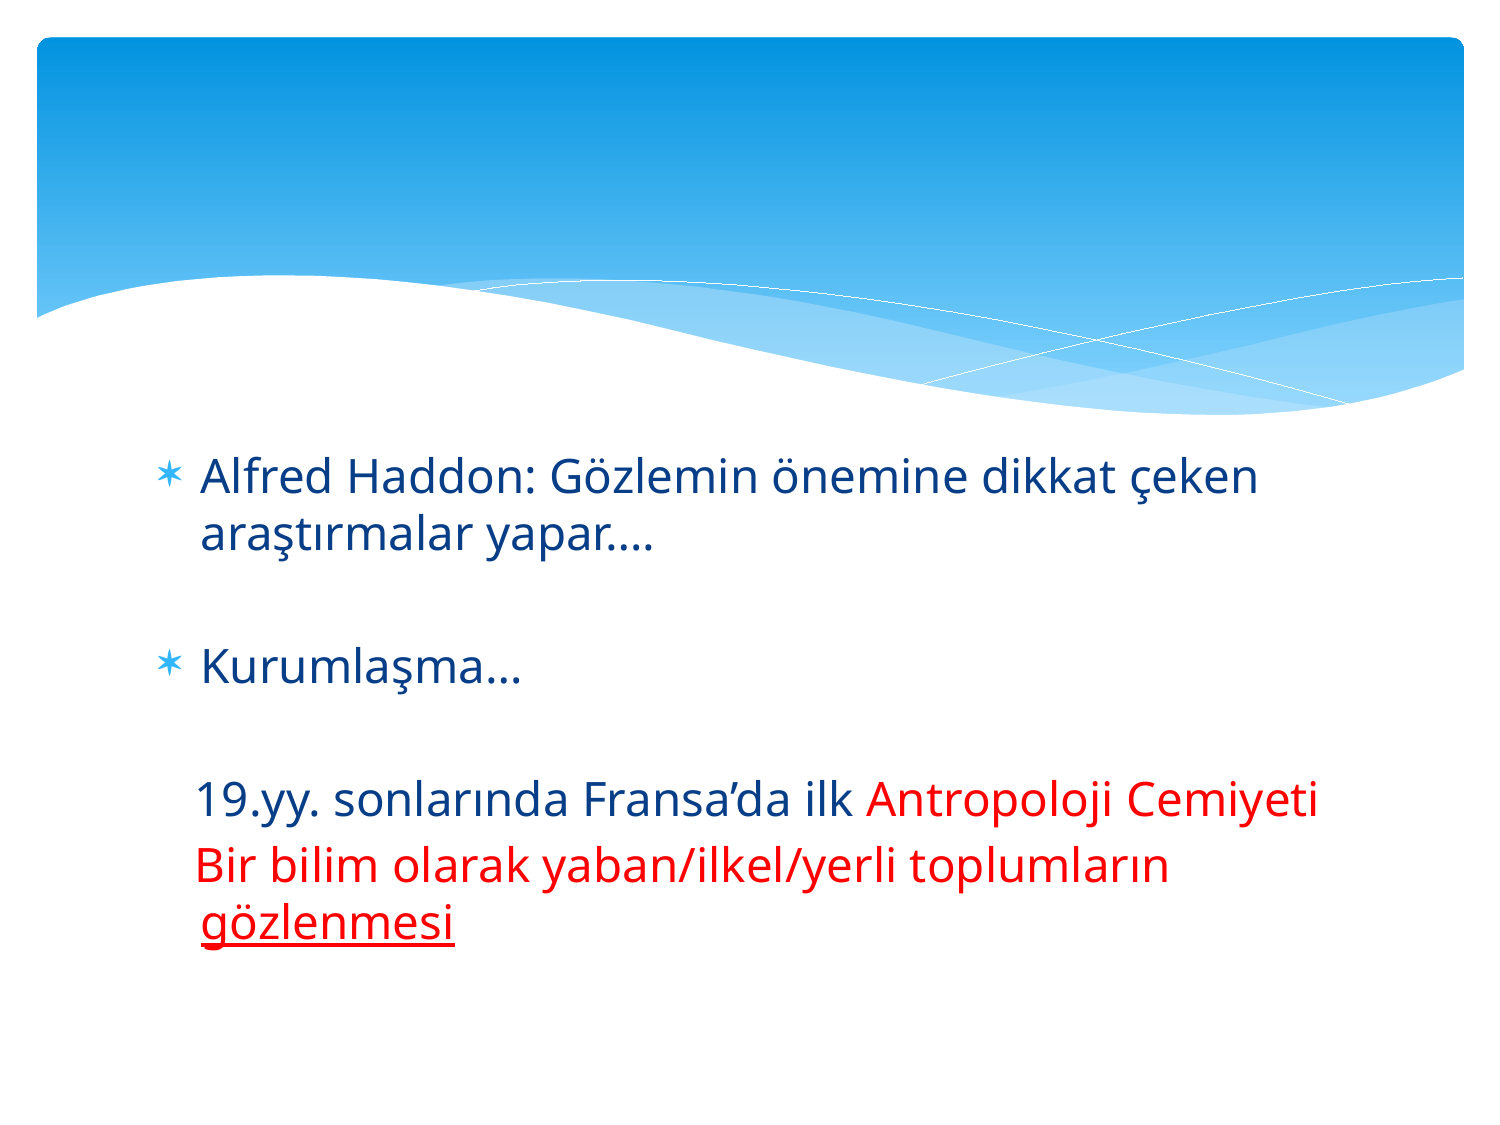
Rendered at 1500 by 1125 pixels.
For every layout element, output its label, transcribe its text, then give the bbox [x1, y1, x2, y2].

list Alfred Haddon: Gözlemin önemine dikkat çeken araştırmalar yapar…. Kurumlaşma… 19.yy. sonlarında Fransa’da ilk Antropoloji Cemiyeti Bir bilim olarak yaban/ilkel/yerli toplumların gözlenmesi [143, 438, 1359, 1005]
